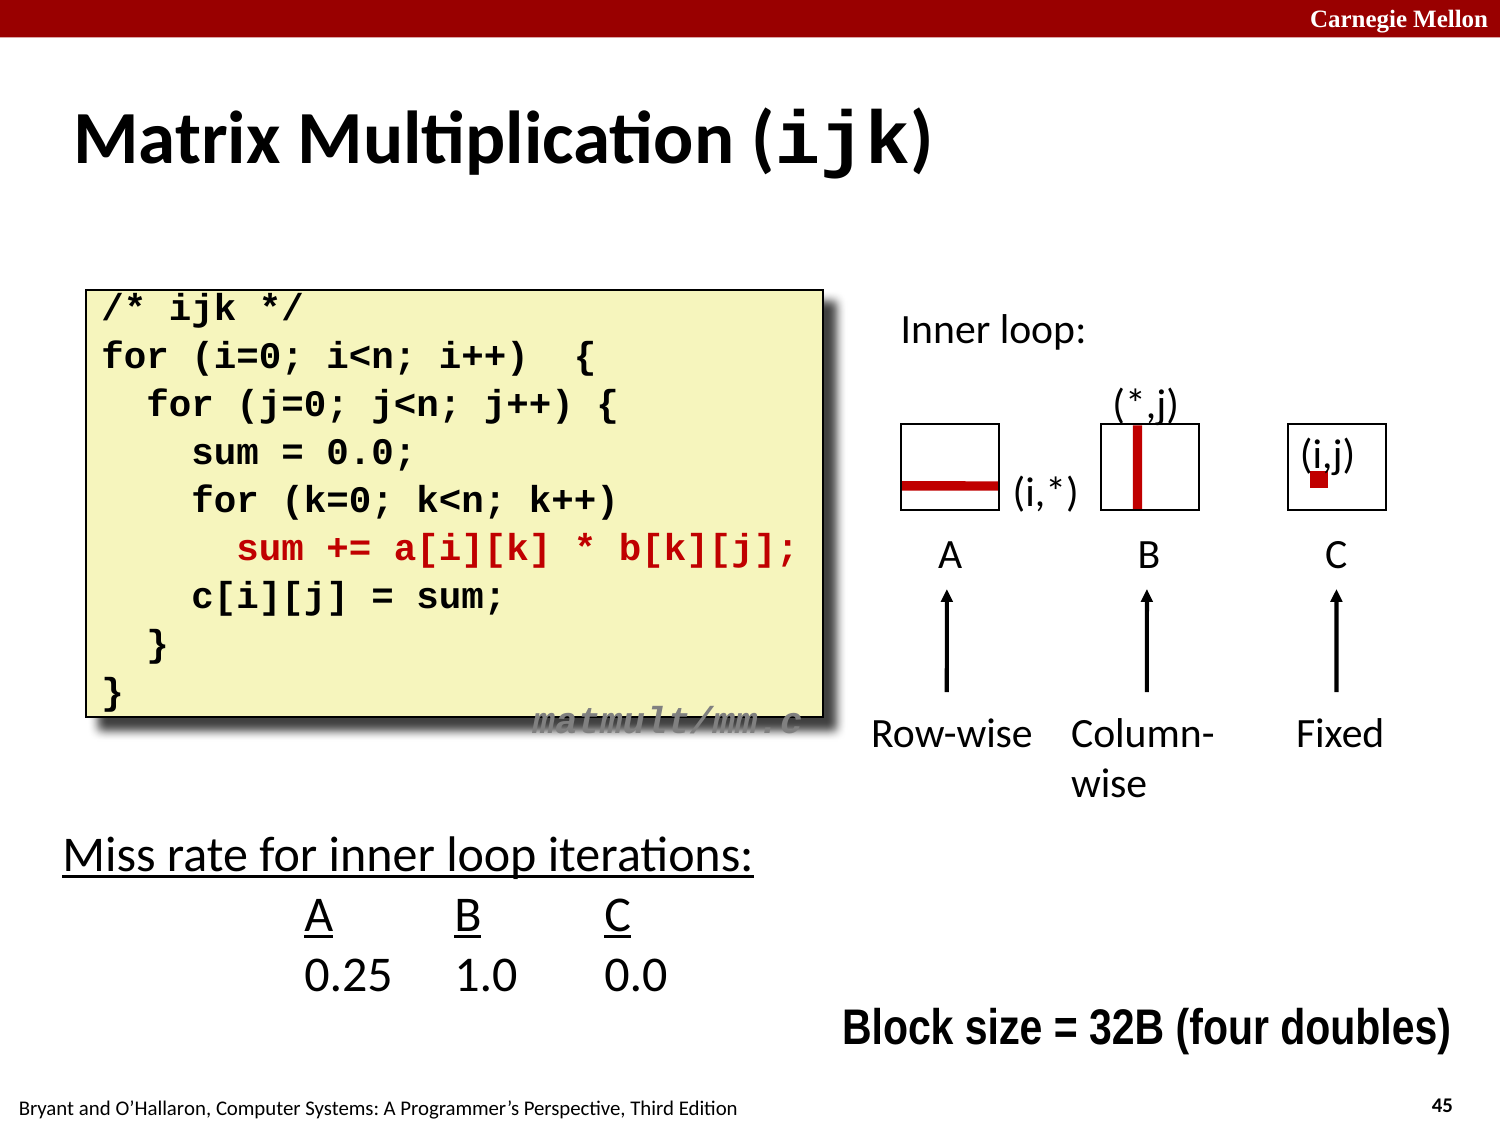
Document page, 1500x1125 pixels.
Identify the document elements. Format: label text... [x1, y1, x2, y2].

text_box A [923, 519, 978, 585]
text_box [940, 589, 954, 693]
text_box (*,j) [1097, 369, 1195, 435]
text_box (i,*) [997, 457, 1094, 522]
text_box Inner loop: [885, 294, 1102, 360]
text_box Miss rate for inner loop iterations: A B C 0.25 1.0 0.0 [47, 814, 880, 1014]
text_box [1100, 424, 1199, 510]
text_box (i,j) [1285, 419, 1371, 485]
title Matrix Multiplication (ijk) [58, 71, 1305, 197]
text_box C [1310, 519, 1363, 585]
text_box Row-wise [856, 698, 1048, 763]
text_box [1330, 589, 1343, 693]
text_box [901, 424, 999, 510]
text_box [1140, 589, 1154, 693]
text_box /* ijk */ for (i=0; i<n; i++) { for (j=0; j<n; j++) { sum = 0.0; for (k=0; k<n; k++) sum += a[i][k] * b[k][j]; c[i][j] = sum; } } [86, 289, 824, 718]
text_box Column- wise [1056, 698, 1230, 813]
text_box matmult/mm.c [517, 692, 818, 750]
text_box B [1122, 519, 1176, 585]
text_box [1288, 424, 1387, 510]
text_box Fixed [1281, 698, 1400, 763]
text_box Block size = 32B (four doubles) [827, 986, 1488, 1062]
